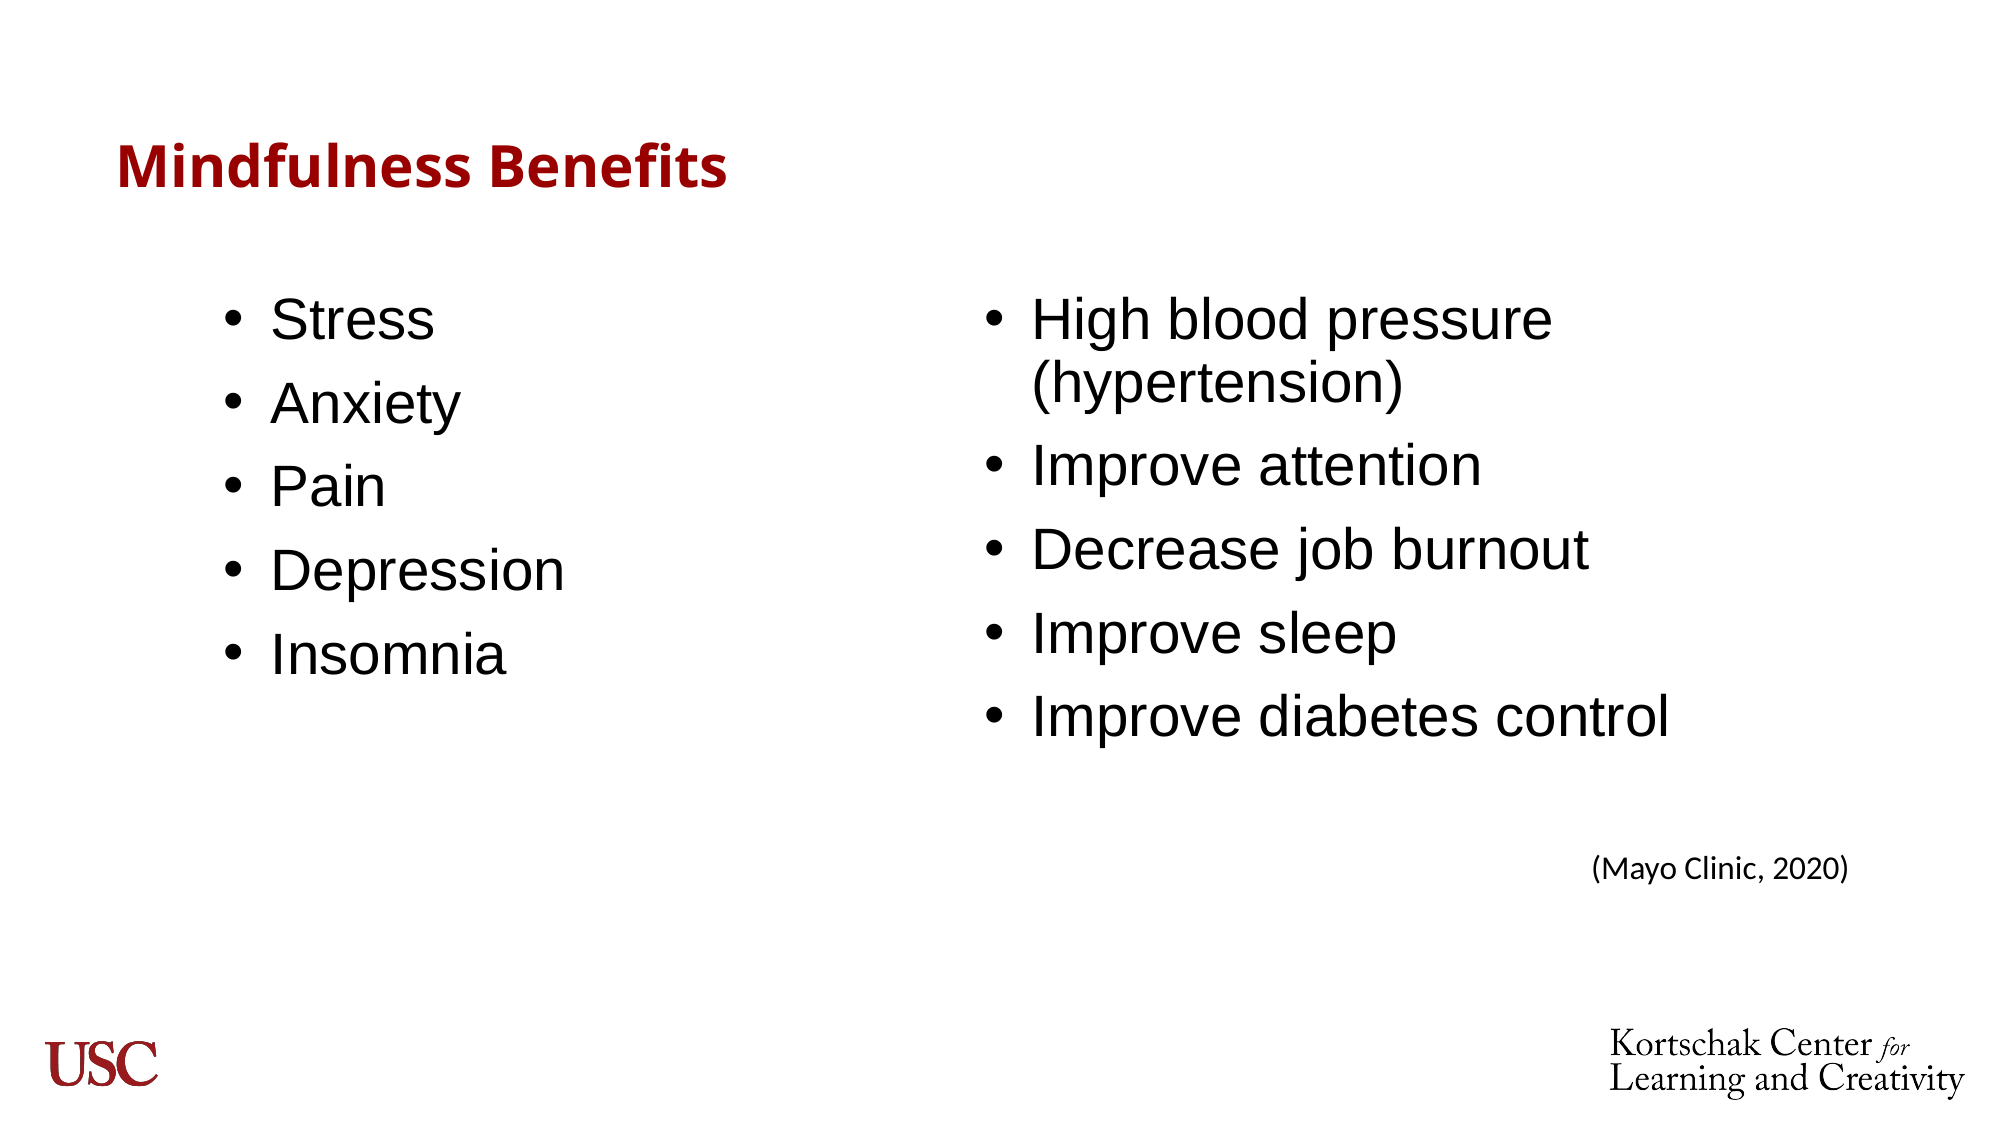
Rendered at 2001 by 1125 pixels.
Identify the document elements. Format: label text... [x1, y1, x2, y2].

list Stress Anxiety Pain Depression Insomnia [208, 281, 969, 996]
text_box (Mayo Clinic, 2020) [1575, 838, 2000, 894]
picture [1610, 1028, 1965, 1100]
picture [20, 1013, 182, 1115]
list High blood pressure (hypertension) Improve attention Decrease job burnout Improve sleep Improve diabetes control [969, 281, 1855, 996]
title Mindfulness Benefits [100, 60, 1901, 278]
